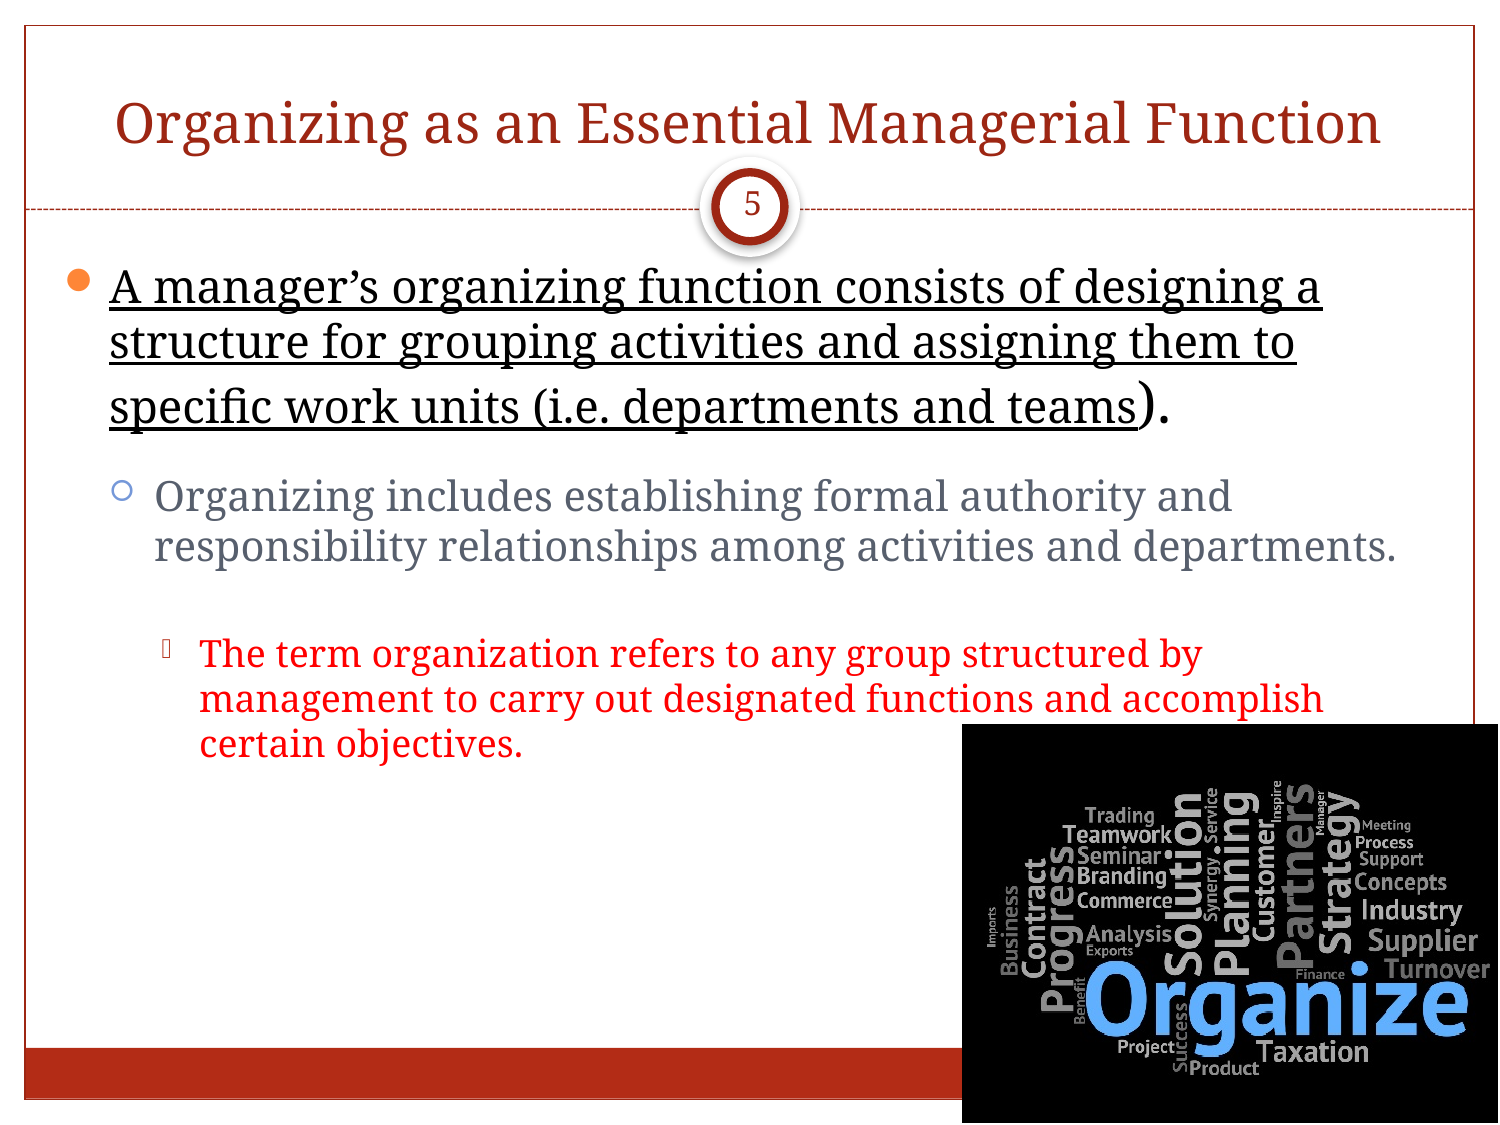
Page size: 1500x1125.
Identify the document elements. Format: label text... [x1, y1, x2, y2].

picture [962, 724, 1499, 1123]
slide_number 5 [715, 168, 791, 241]
title Organizing as an Essential Managerial Function [49, 37, 1450, 162]
list A manager’s organizing function consists of designing a structure for grouping activities and assigning them to specific work units (i.e. departments and teams). Organizing includes establishing formal authority and responsibility relationships among activities and departments. The term organization refers to any group structured by management to carry out designated functions and accomplish certain objectives. [49, 250, 1445, 1001]
